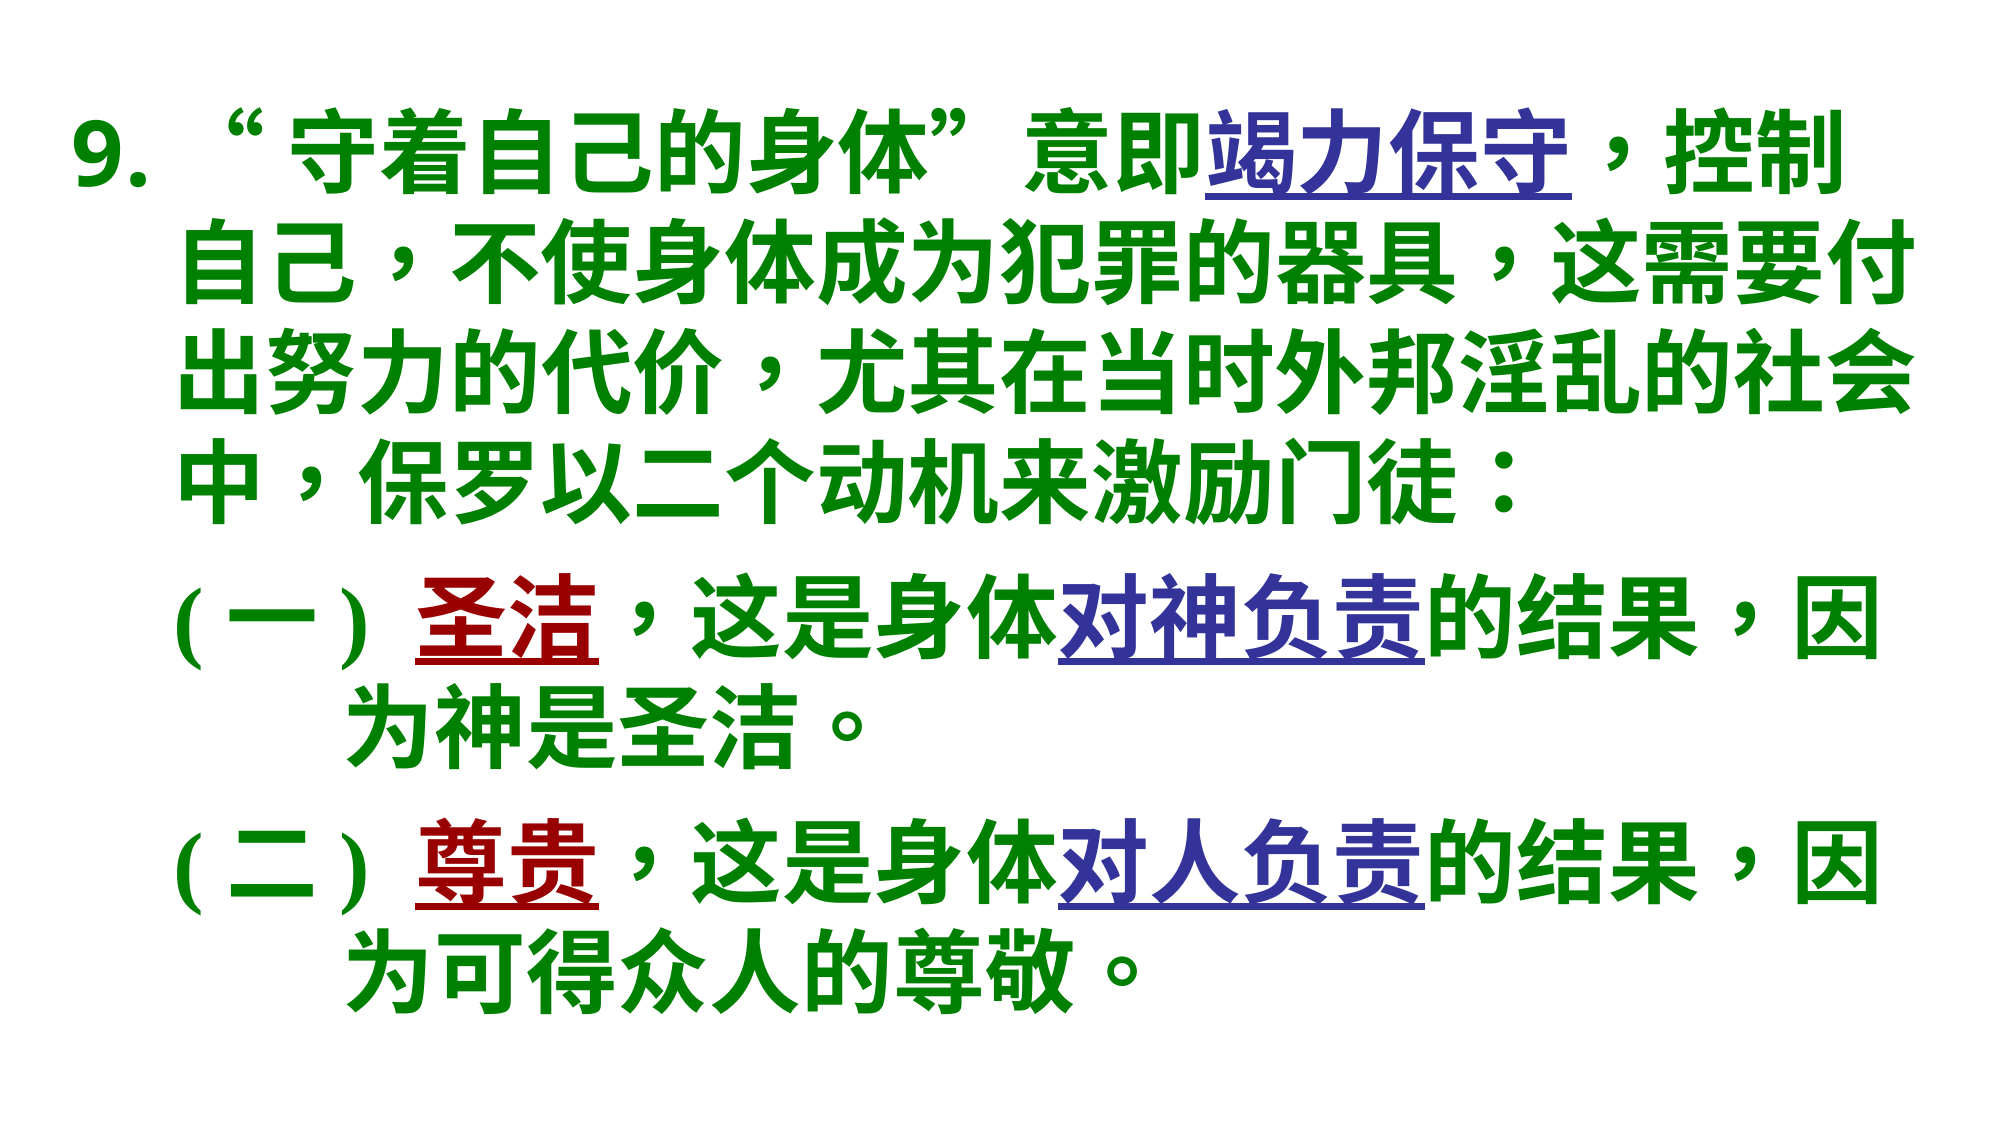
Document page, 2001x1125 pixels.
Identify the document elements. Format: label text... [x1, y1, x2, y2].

subtitle “守着自己的身体”意即竭力保守，控制自己，不使身体成为犯罪的器具，这需要付出努力的代价，尤其在当时外邦淫乱的社会中，保罗以二个动机来激励门徒： (一) 圣洁，这是身体对神负责的结果，因为神是圣洁。 (二) 尊贵，这是身体对人负责的结果，因为可得众人的尊敬。 [56, 87, 1944, 1125]
